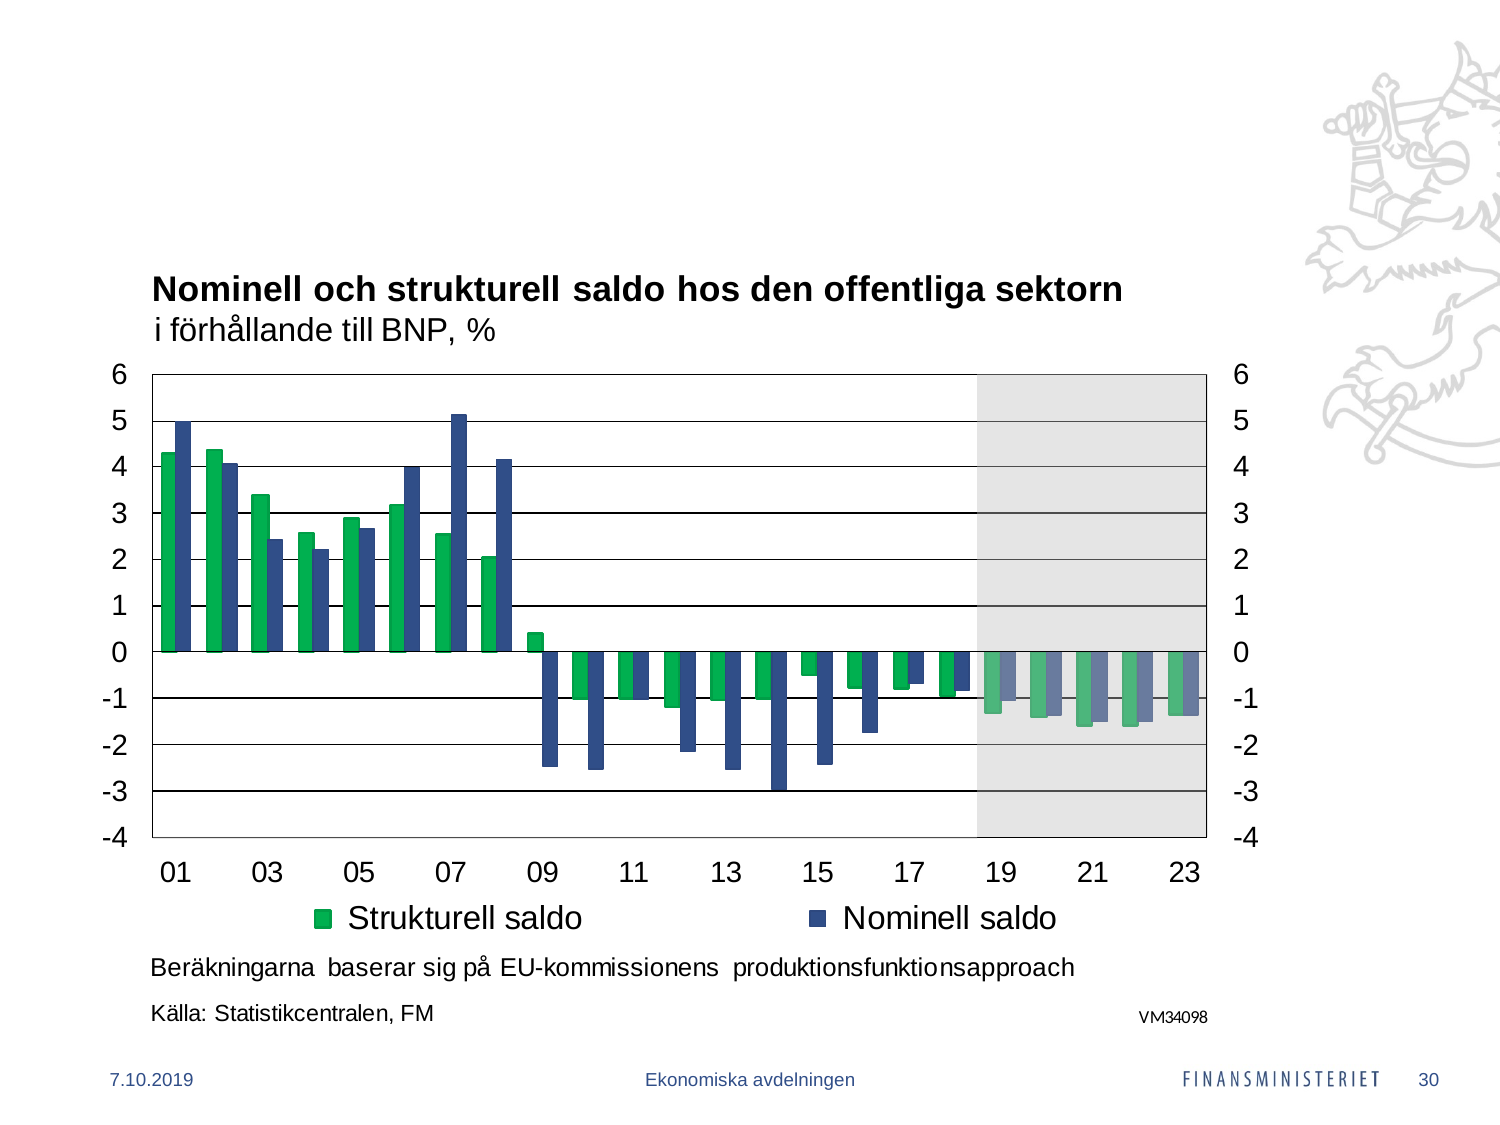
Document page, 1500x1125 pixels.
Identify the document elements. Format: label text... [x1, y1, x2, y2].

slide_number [94, 1054, 255, 1103]
picture [1106, 1064, 1376, 1093]
picture [75, 0, 1500, 1046]
slide_number 30 [1376, 1054, 1455, 1103]
footer Ekonomiska avdelningen [512, 1054, 988, 1103]
